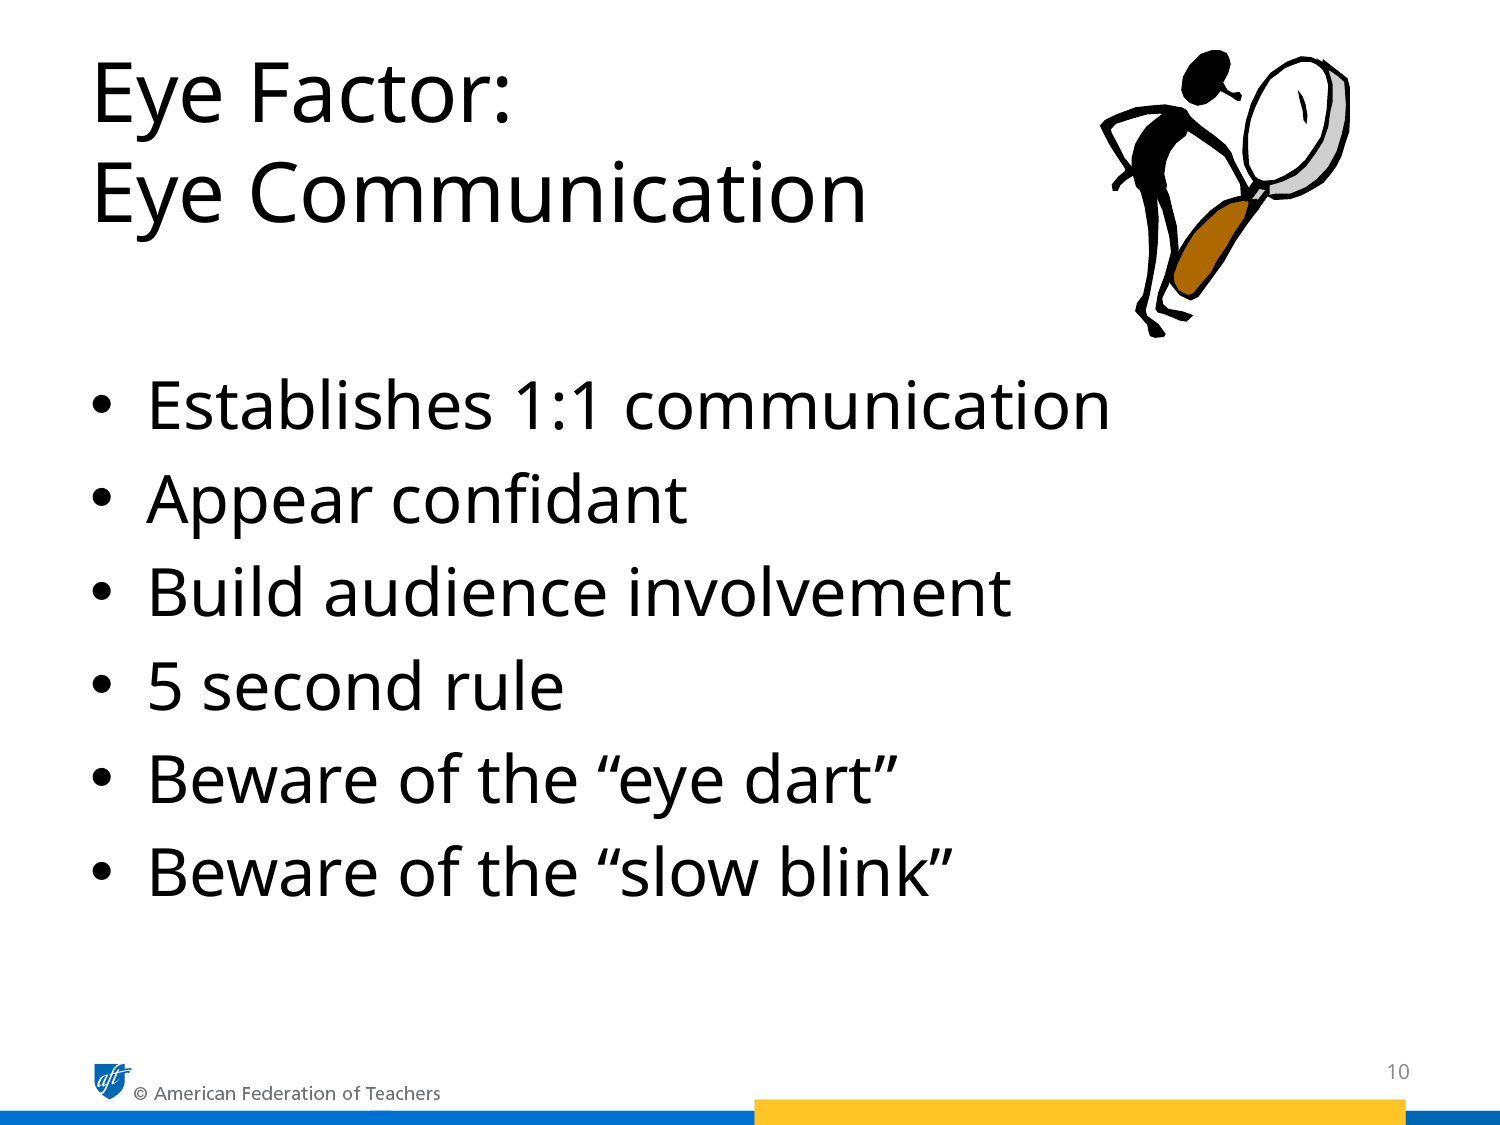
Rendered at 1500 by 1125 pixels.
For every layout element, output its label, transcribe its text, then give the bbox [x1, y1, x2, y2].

slide_number 10 [1074, 1042, 1425, 1103]
list Establishes 1:1 communication Appear confidant Build audience involvement 5 second rule Beware of the “eye dart” Beware of the “slow blink” [75, 262, 1425, 940]
title Eye Factor: Eye Communication [75, 45, 1425, 233]
picture [0, 0, 1500, 1125]
